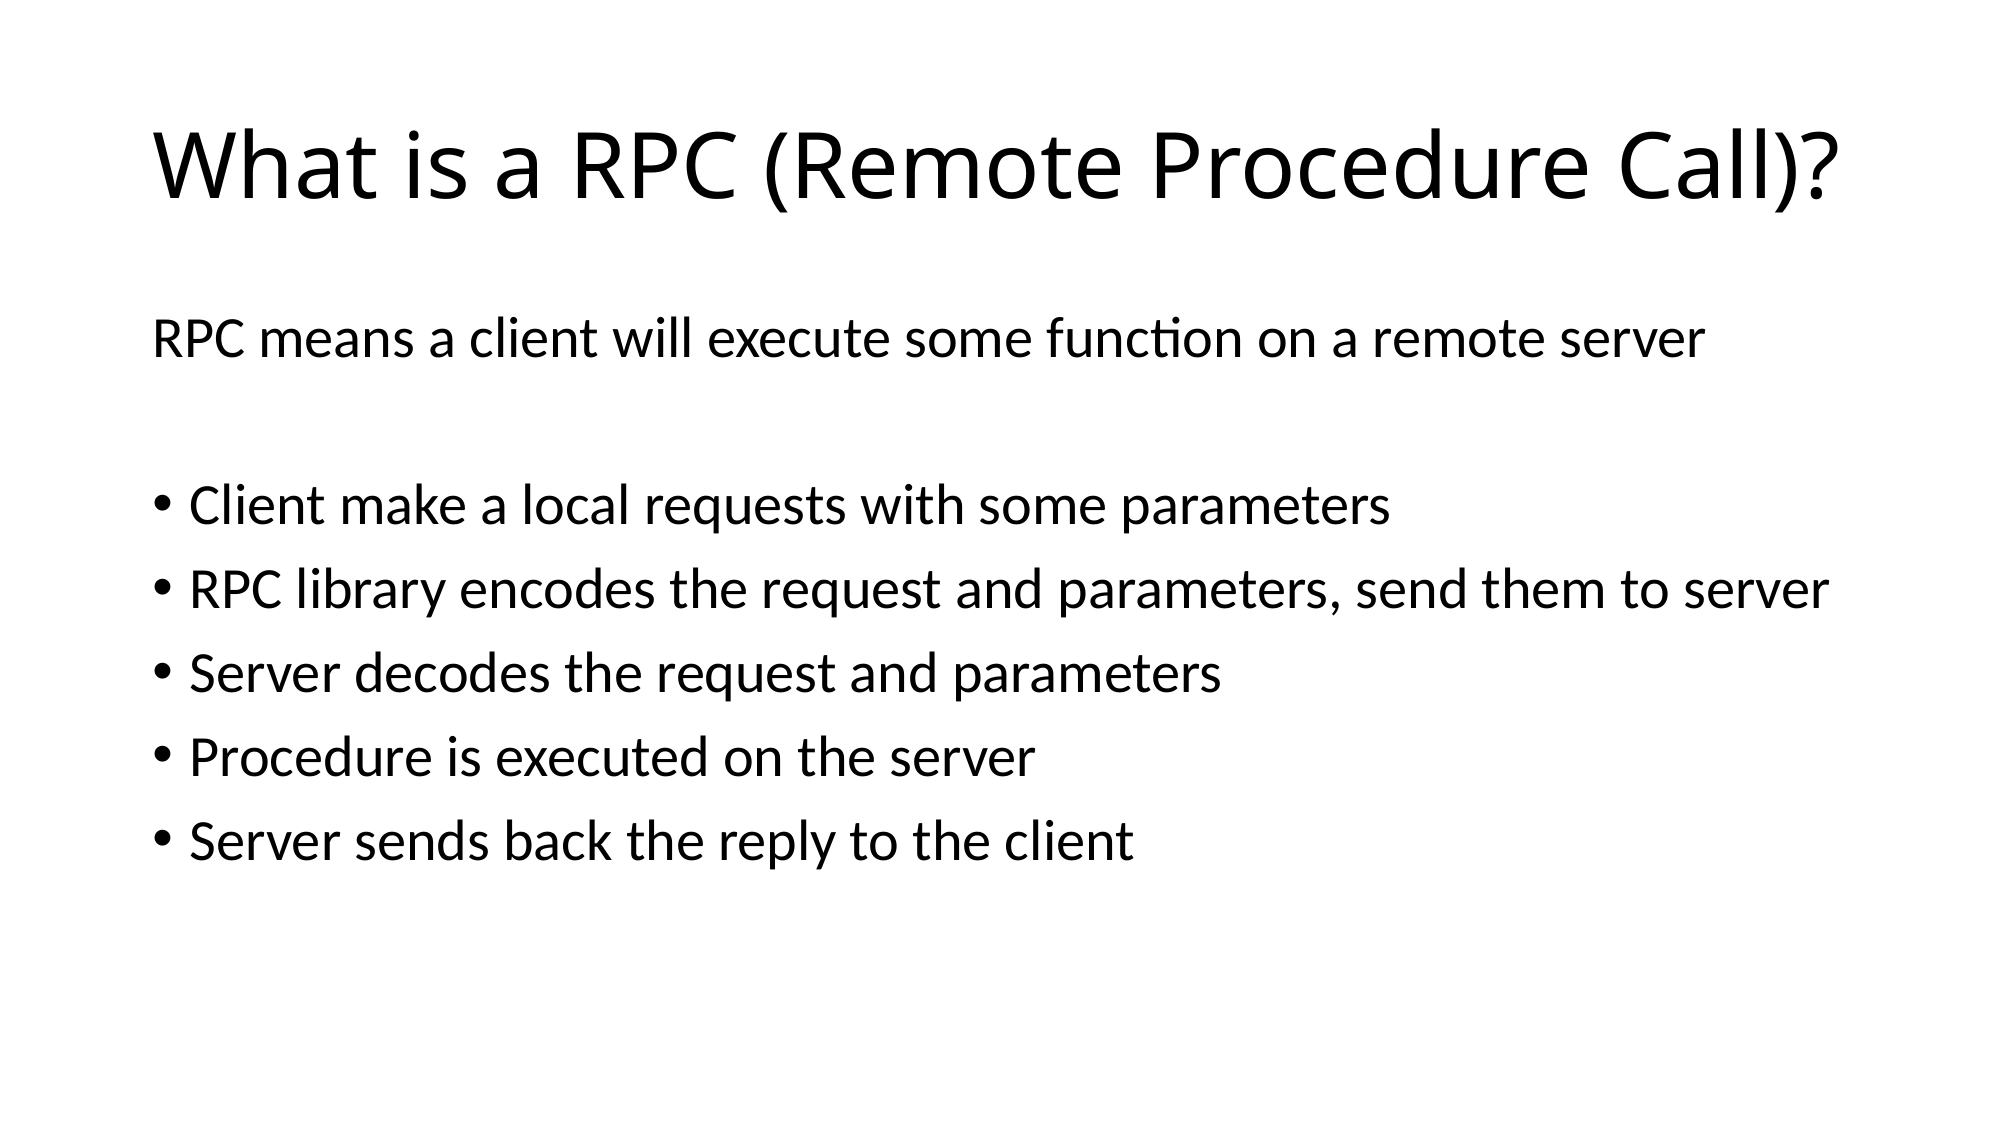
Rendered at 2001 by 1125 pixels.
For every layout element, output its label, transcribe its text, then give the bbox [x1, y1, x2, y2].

title What is a RPC (Remote Procedure Call)? [137, 59, 1863, 278]
list RPC means a client will execute some function on a remote server Client make a local requests with some parameters RPC library encodes the request and parameters, send them to server Server decodes the request and parameters Procedure is executed on the server Server sends back the reply to the client [137, 299, 1863, 1014]
